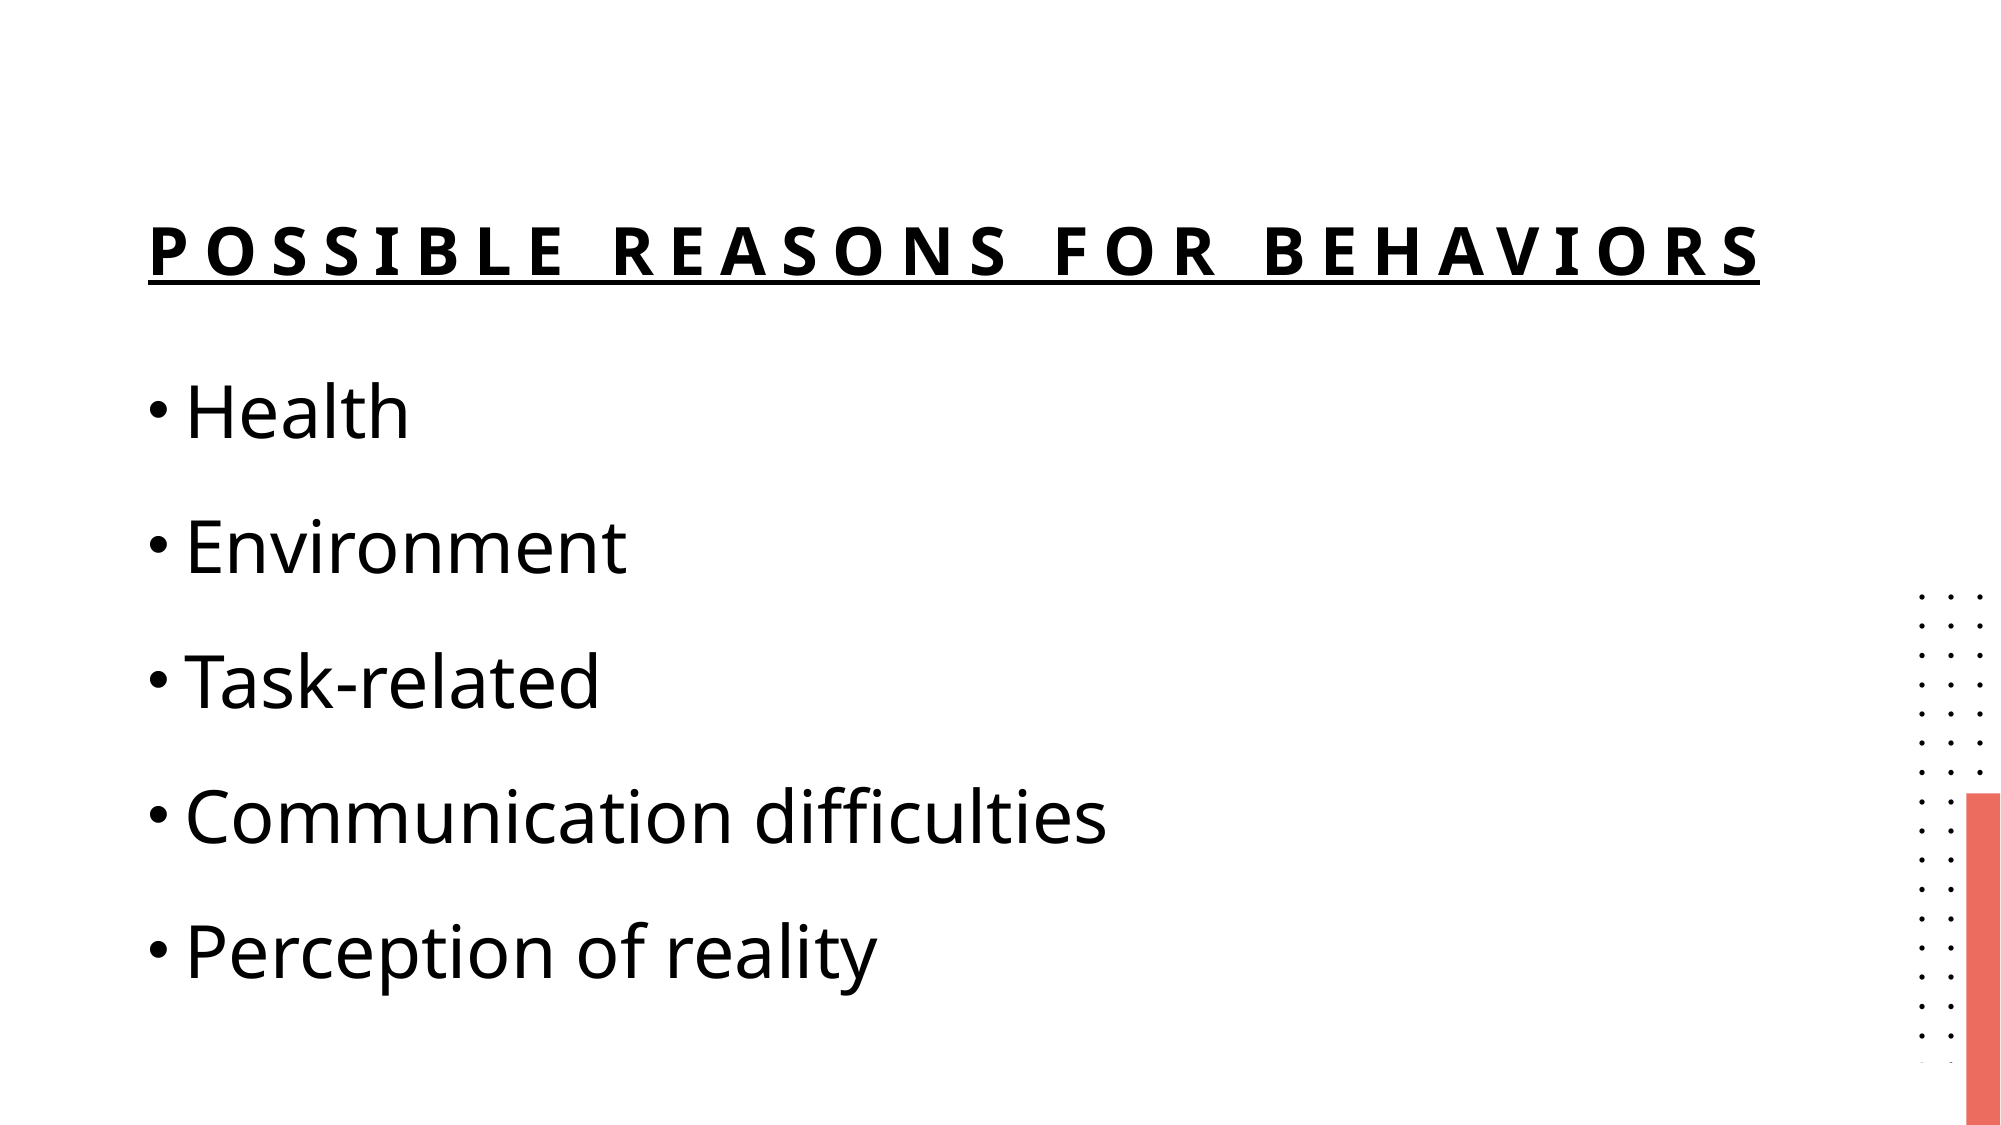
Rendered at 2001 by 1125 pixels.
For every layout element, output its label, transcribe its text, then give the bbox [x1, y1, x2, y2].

picture [1907, 582, 1994, 1064]
list Health Environment Task-related Communication difficulties Perception of reality [132, 331, 1832, 1007]
title Possible reasons for behaviors [132, 59, 1832, 296]
